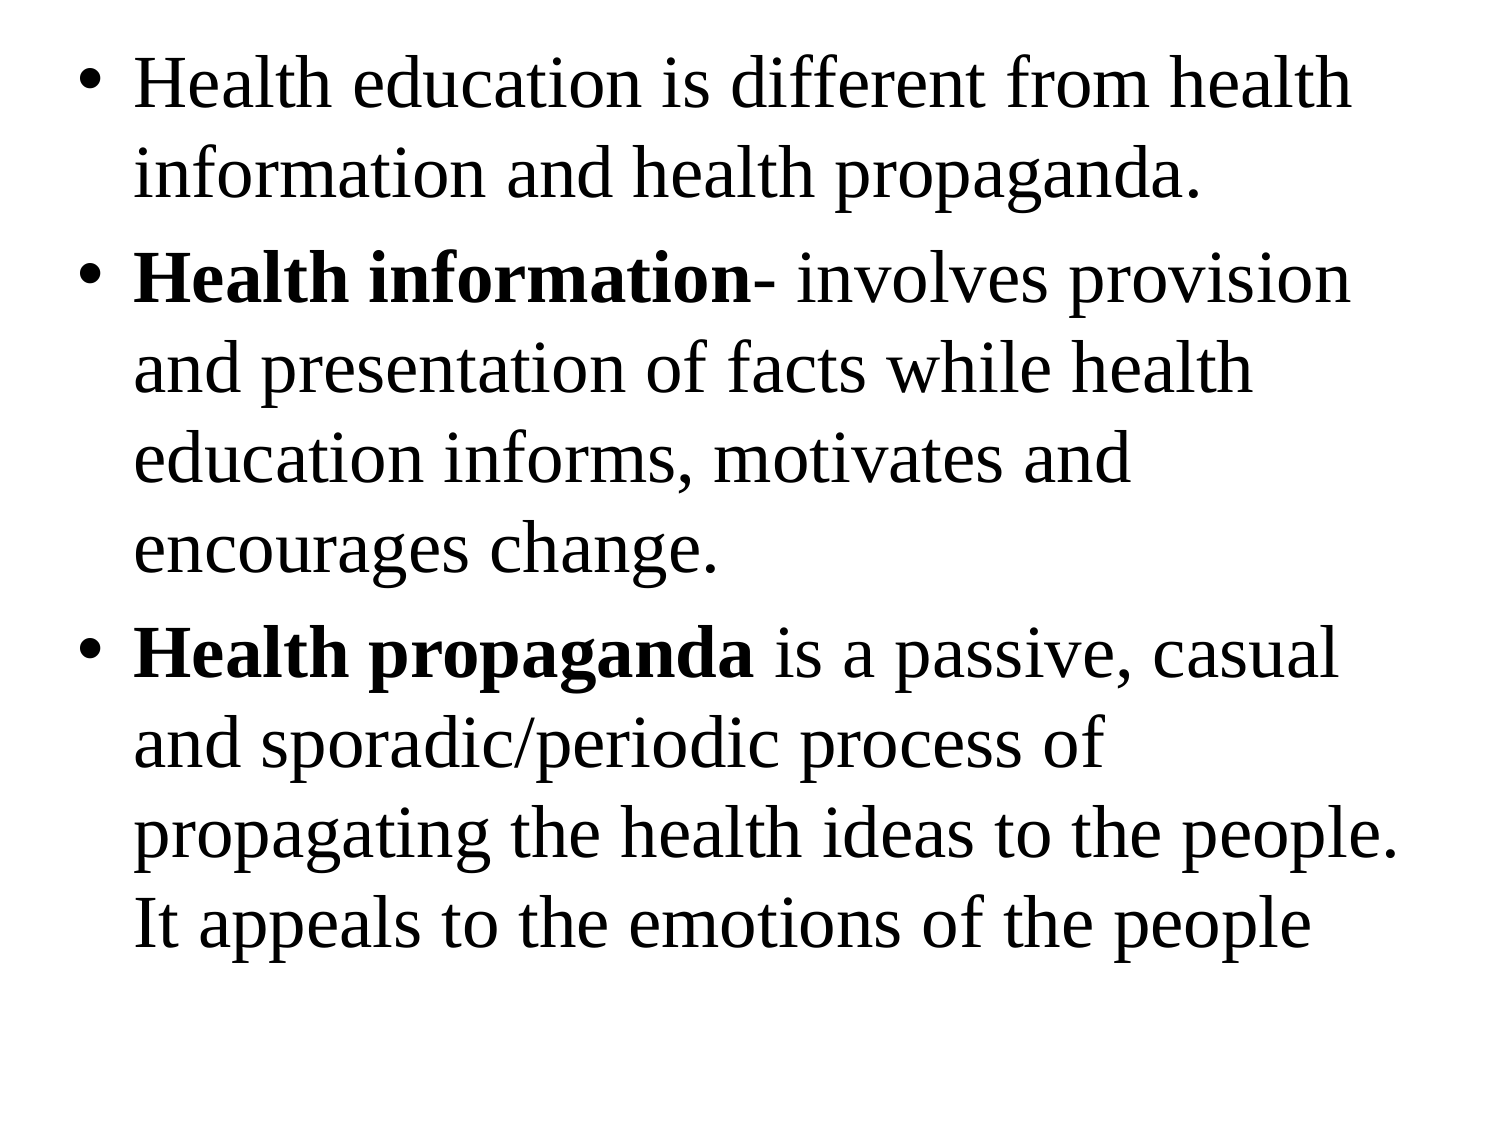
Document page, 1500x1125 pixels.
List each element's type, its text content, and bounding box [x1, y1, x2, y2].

list Health education is different from health information and health propaganda. Health information- involves provision and presentation of facts while health education informs, motivates and encourages change. Health propaganda is a passive, casual and sporadic/periodic process of propagating the health ideas to the people. It appeals to the emotions of the people [62, 24, 1425, 1005]
